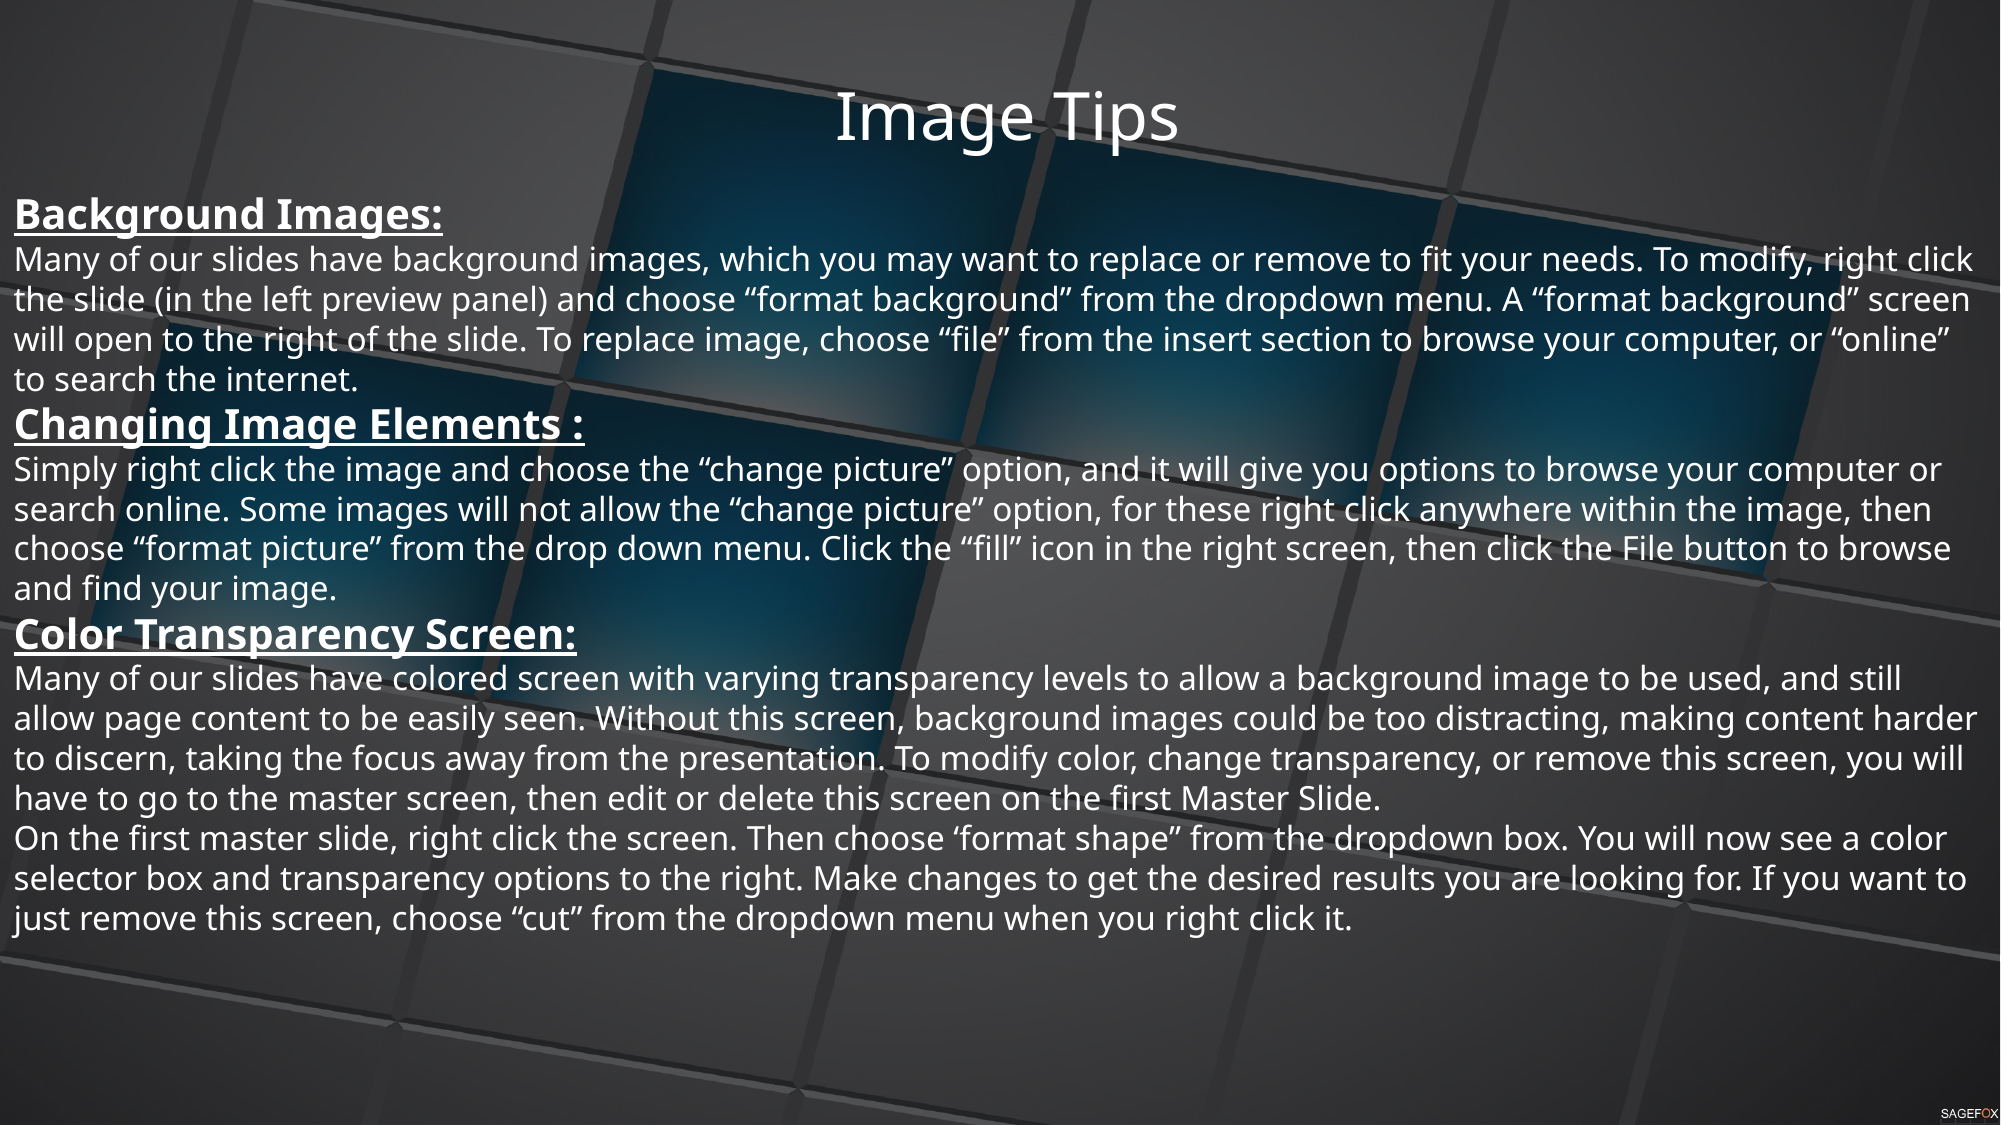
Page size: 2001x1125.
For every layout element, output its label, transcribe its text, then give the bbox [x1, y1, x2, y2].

text_box Background Images: Many of our slides have background images, which you may want to replace or remove to fit your needs. To modify, right click the slide (in the left preview panel) and choose “format background” from the dropdown menu. A “format background” screen will open to the right of the slide. To replace image, choose “file” from the insert section to browse your computer, or “online” to search the internet. Changing Image Elements : Simply right click the image and choose the “change picture” option, and it will give you options to browse your computer or search online. Some images will not allow the “change picture” option, for these right click anywhere within the image, then choose “format picture” from the drop down menu. Click the “fill” icon in the right screen, then click the File button to browse and find your image. Color Transparency Screen: Many of our slides have colored screen with varying transparency levels to allow a background image to be used, and still allow page content to be easily seen. Without this screen, background images could be too distracting, making content harder to discern, taking the focus away from the presentation. To modify color, change transparency, or remove this screen, you will have to go to the master screen, then edit or delete this screen on the first Master Slide. On the first master slide, right click the screen. Then choose ‘format shape” from the dropdown box. You will now see a color selector box and transparency options to the right. Make changes to get the desired results you are looking for. If you want to just remove this screen, choose “cut” from the dropdown menu when you right click it. [0, 0, 2000, 1125]
title Image Tips [597, 59, 1420, 177]
